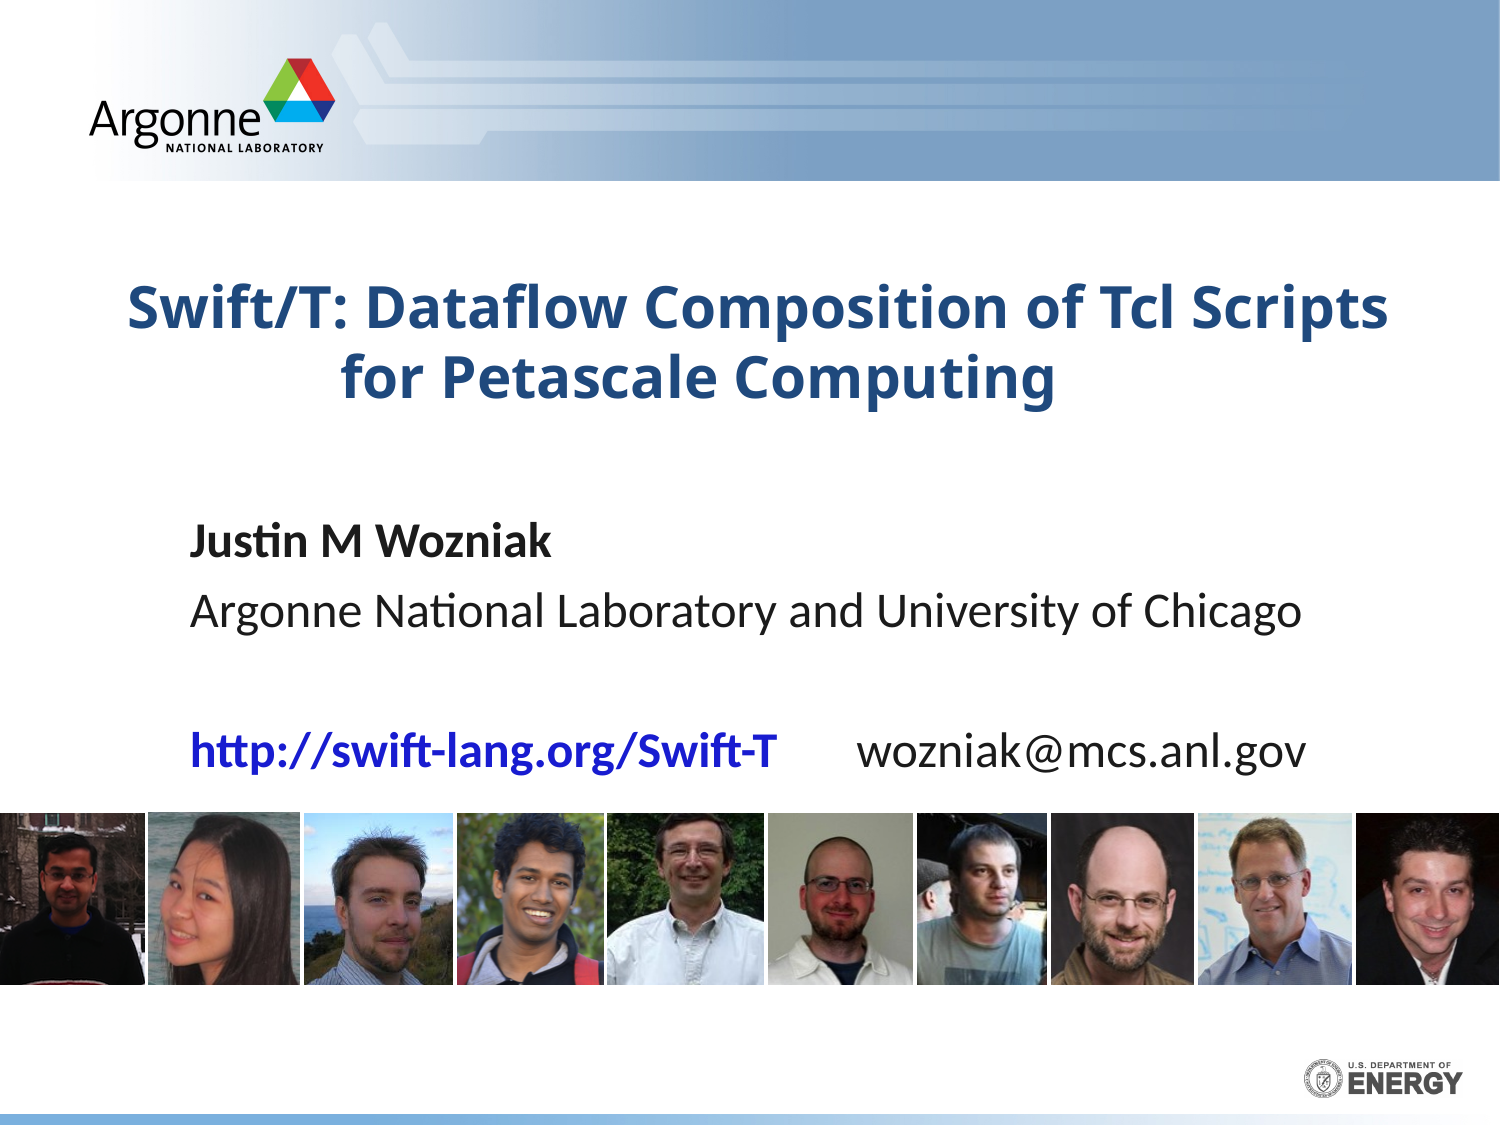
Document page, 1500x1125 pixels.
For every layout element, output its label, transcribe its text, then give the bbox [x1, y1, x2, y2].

subtitle Justin M Wozniak Argonne National Laboratory and University of Chicago http://swift-lang.org/Swift-T wozniak@mcs.anl.gov [174, 499, 1439, 788]
picture [0, 0, 1500, 182]
picture [0, 1114, 1500, 1125]
title Swift/T: Dataflow Composition of Tcl Scripts for Petascale Computing [112, 262, 1426, 439]
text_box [0, 812, 1499, 986]
